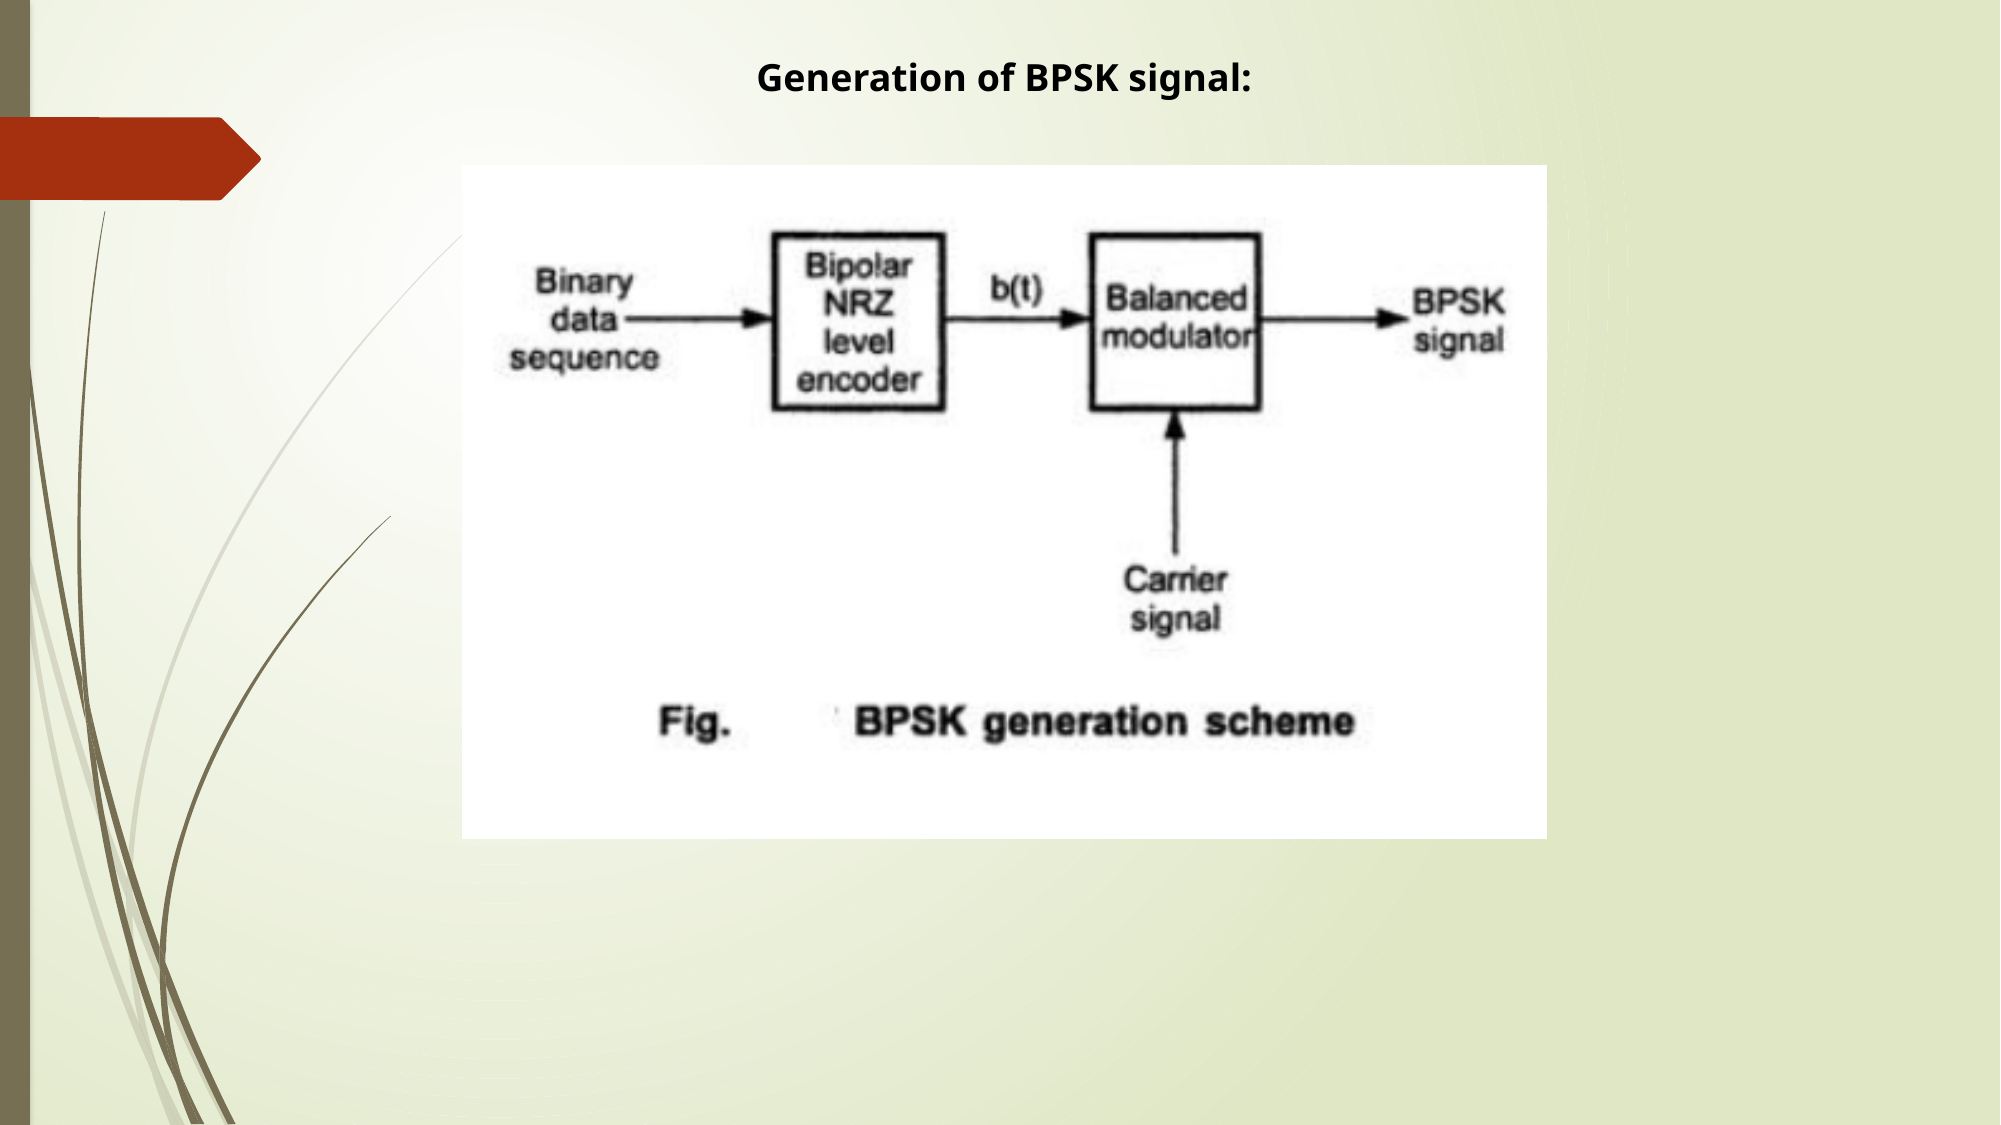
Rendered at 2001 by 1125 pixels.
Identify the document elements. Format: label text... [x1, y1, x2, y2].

picture [462, 165, 1547, 839]
text_box Generation of BPSK signal: [741, 46, 1268, 106]
